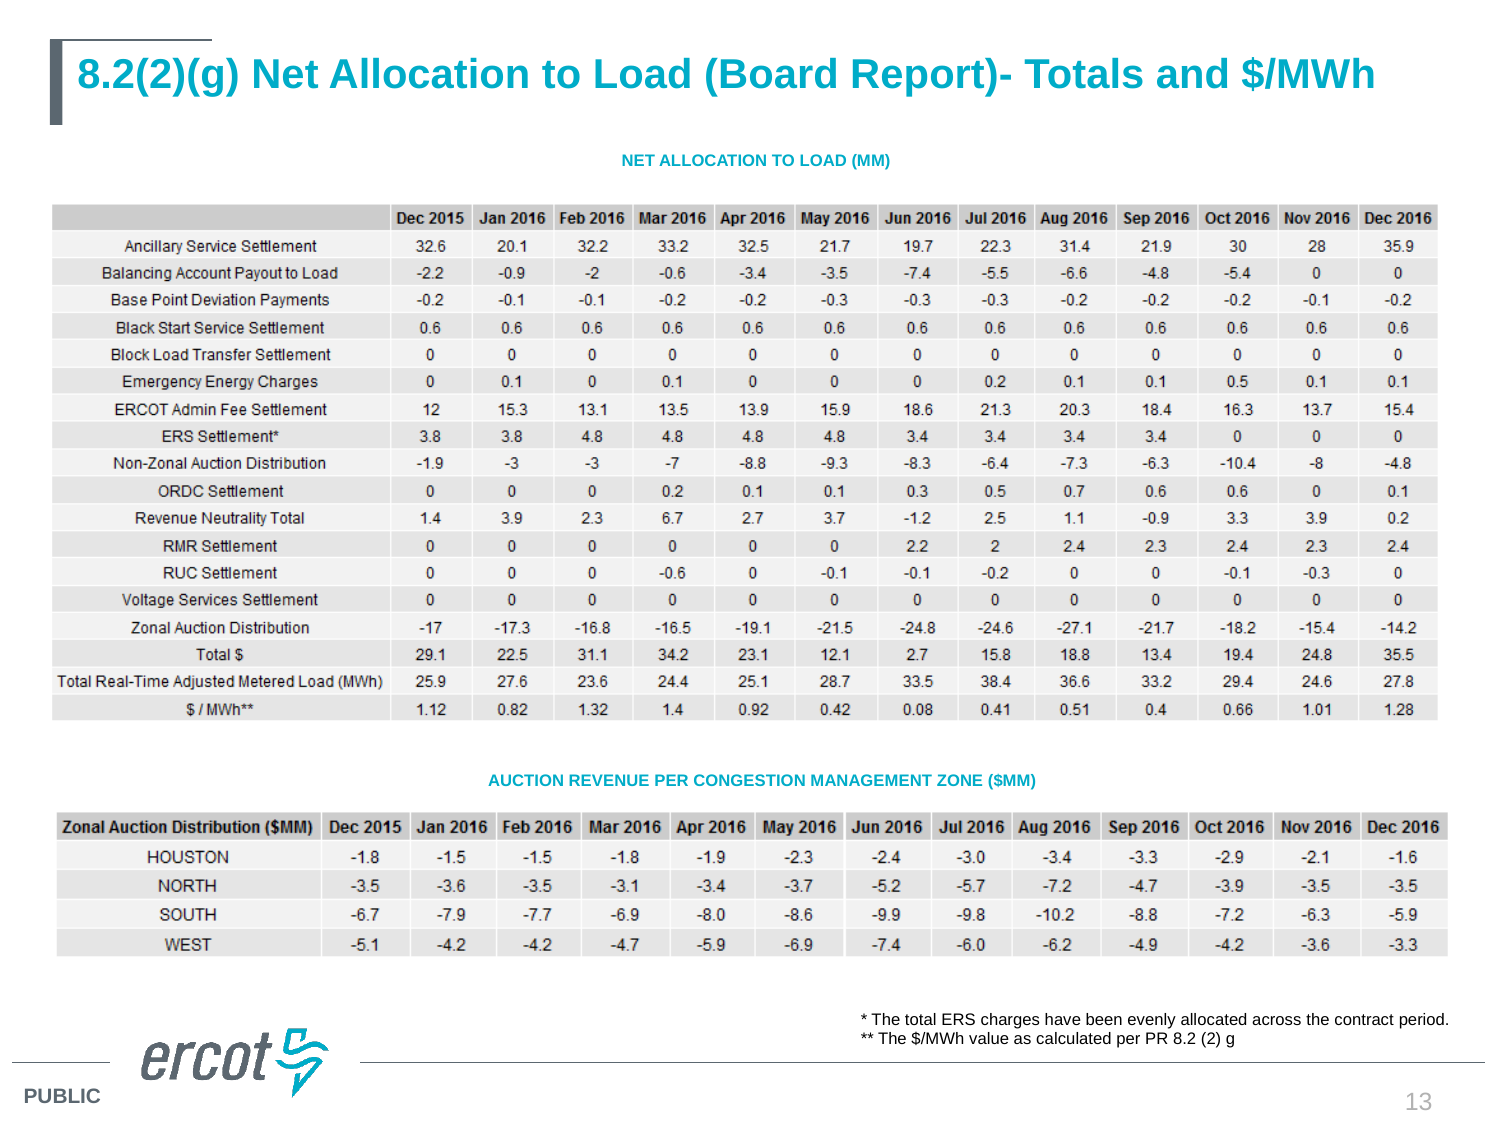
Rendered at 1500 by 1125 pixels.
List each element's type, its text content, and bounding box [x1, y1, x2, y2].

title 8.2(2)(g) Net Allocation to Load (Board Report)- Totals and $/MWh [62, 39, 1450, 228]
picture [42, 801, 1451, 967]
slide_number 13 [1362, 1076, 1475, 1125]
text_box * The total ERS charges have been evenly allocated across the contract period. ** The $/MWh value as calculated per PR 8.2 (2) g [846, 1000, 1500, 1056]
text_box NET ALLOCATION TO LOAD (MM) [281, 142, 1232, 178]
text_box AUCTION REVENUE PER CONGESTION MANAGEMENT ZONE ($MM) [287, 762, 1238, 798]
picture [0, 183, 1438, 743]
picture [137, 1024, 332, 1100]
